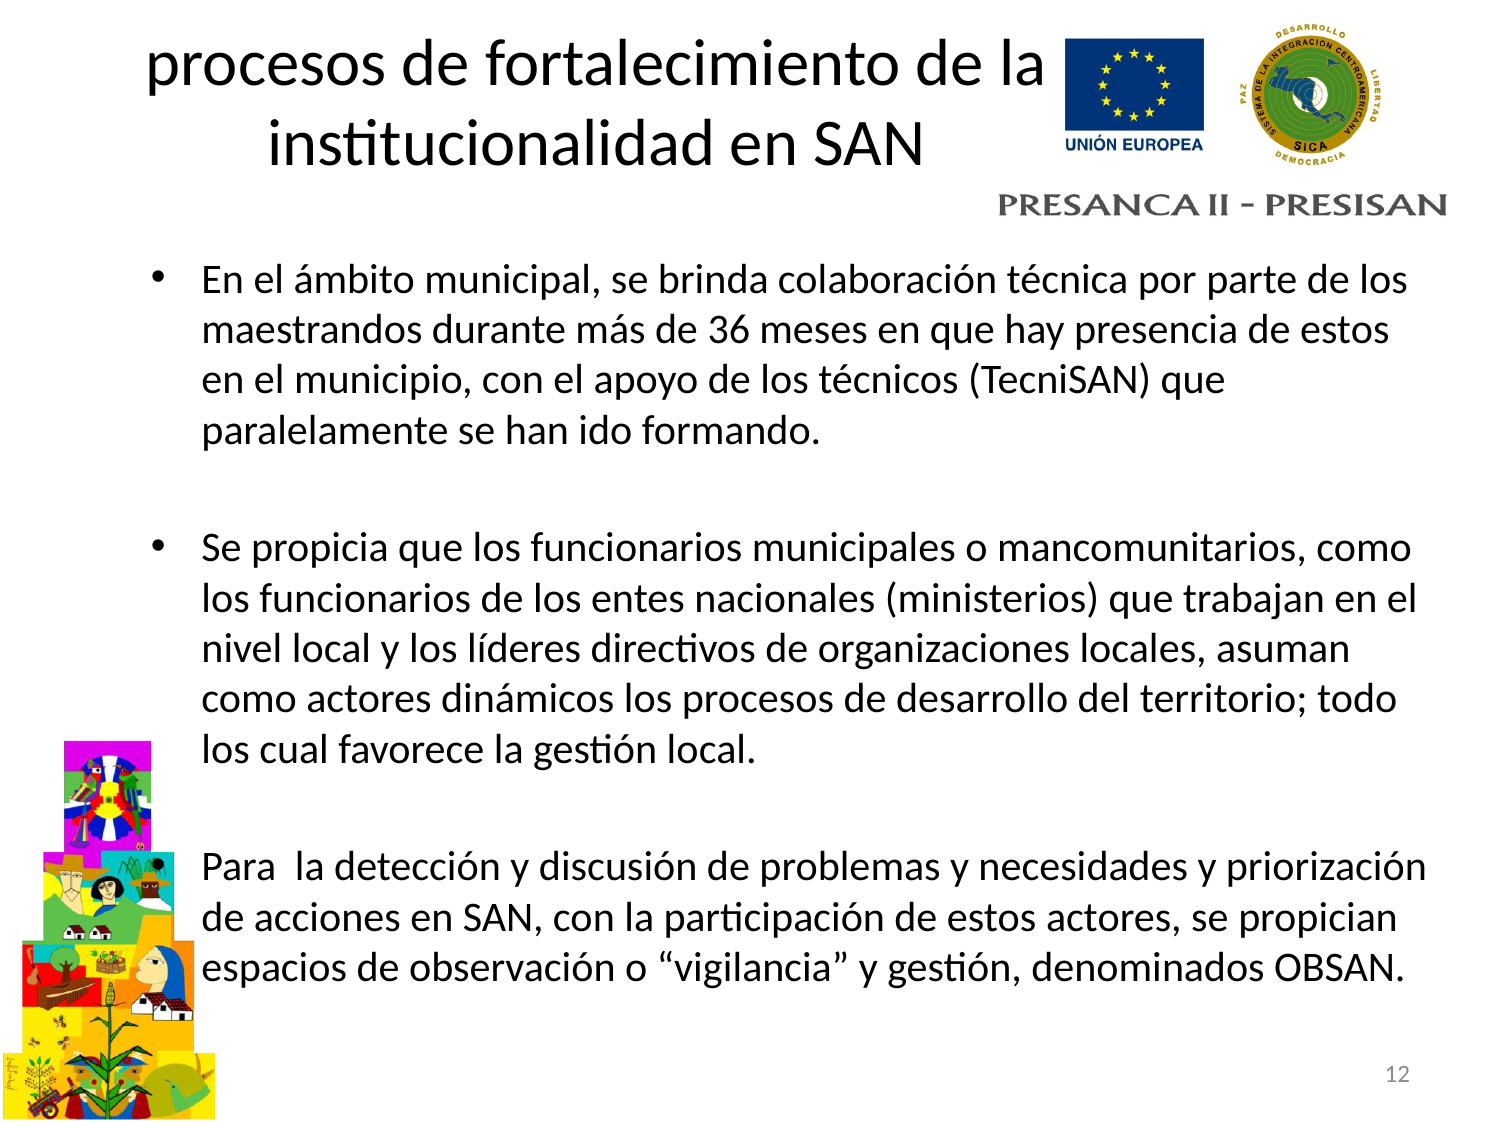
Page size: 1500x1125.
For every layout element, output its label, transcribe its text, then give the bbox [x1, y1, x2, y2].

slide_number 12 [1074, 1042, 1425, 1103]
title procesos de fortalecimiento de la institucionalidad en SAN [17, 45, 1176, 233]
list En el ámbito municipal, se brinda colaboración técnica por parte de los maestrandos durante más de 36 meses en que hay presencia de estos en el municipio, con el apoyo de los técnicos (TecniSAN) que paralelamente se han ido formando. Se propicia que los funcionarios municipales o mancomunitarios, como los funcionarios de los entes nacionales (ministerios) que trabajan en el nivel local y los líderes directivos de organizaciones locales, asuman como actores dinámicos los procesos de desarrollo del territorio; todo los cual favorece la gestión local. Para la detección y discusión de problemas y necesidades y priorización de acciones en SAN, con la participación de estos actores, se propician espacios de observación o “vigilancia” y gestión, denominados OBSAN. [135, 243, 1447, 1059]
picture [0, 740, 218, 1122]
picture [974, 0, 1471, 240]
